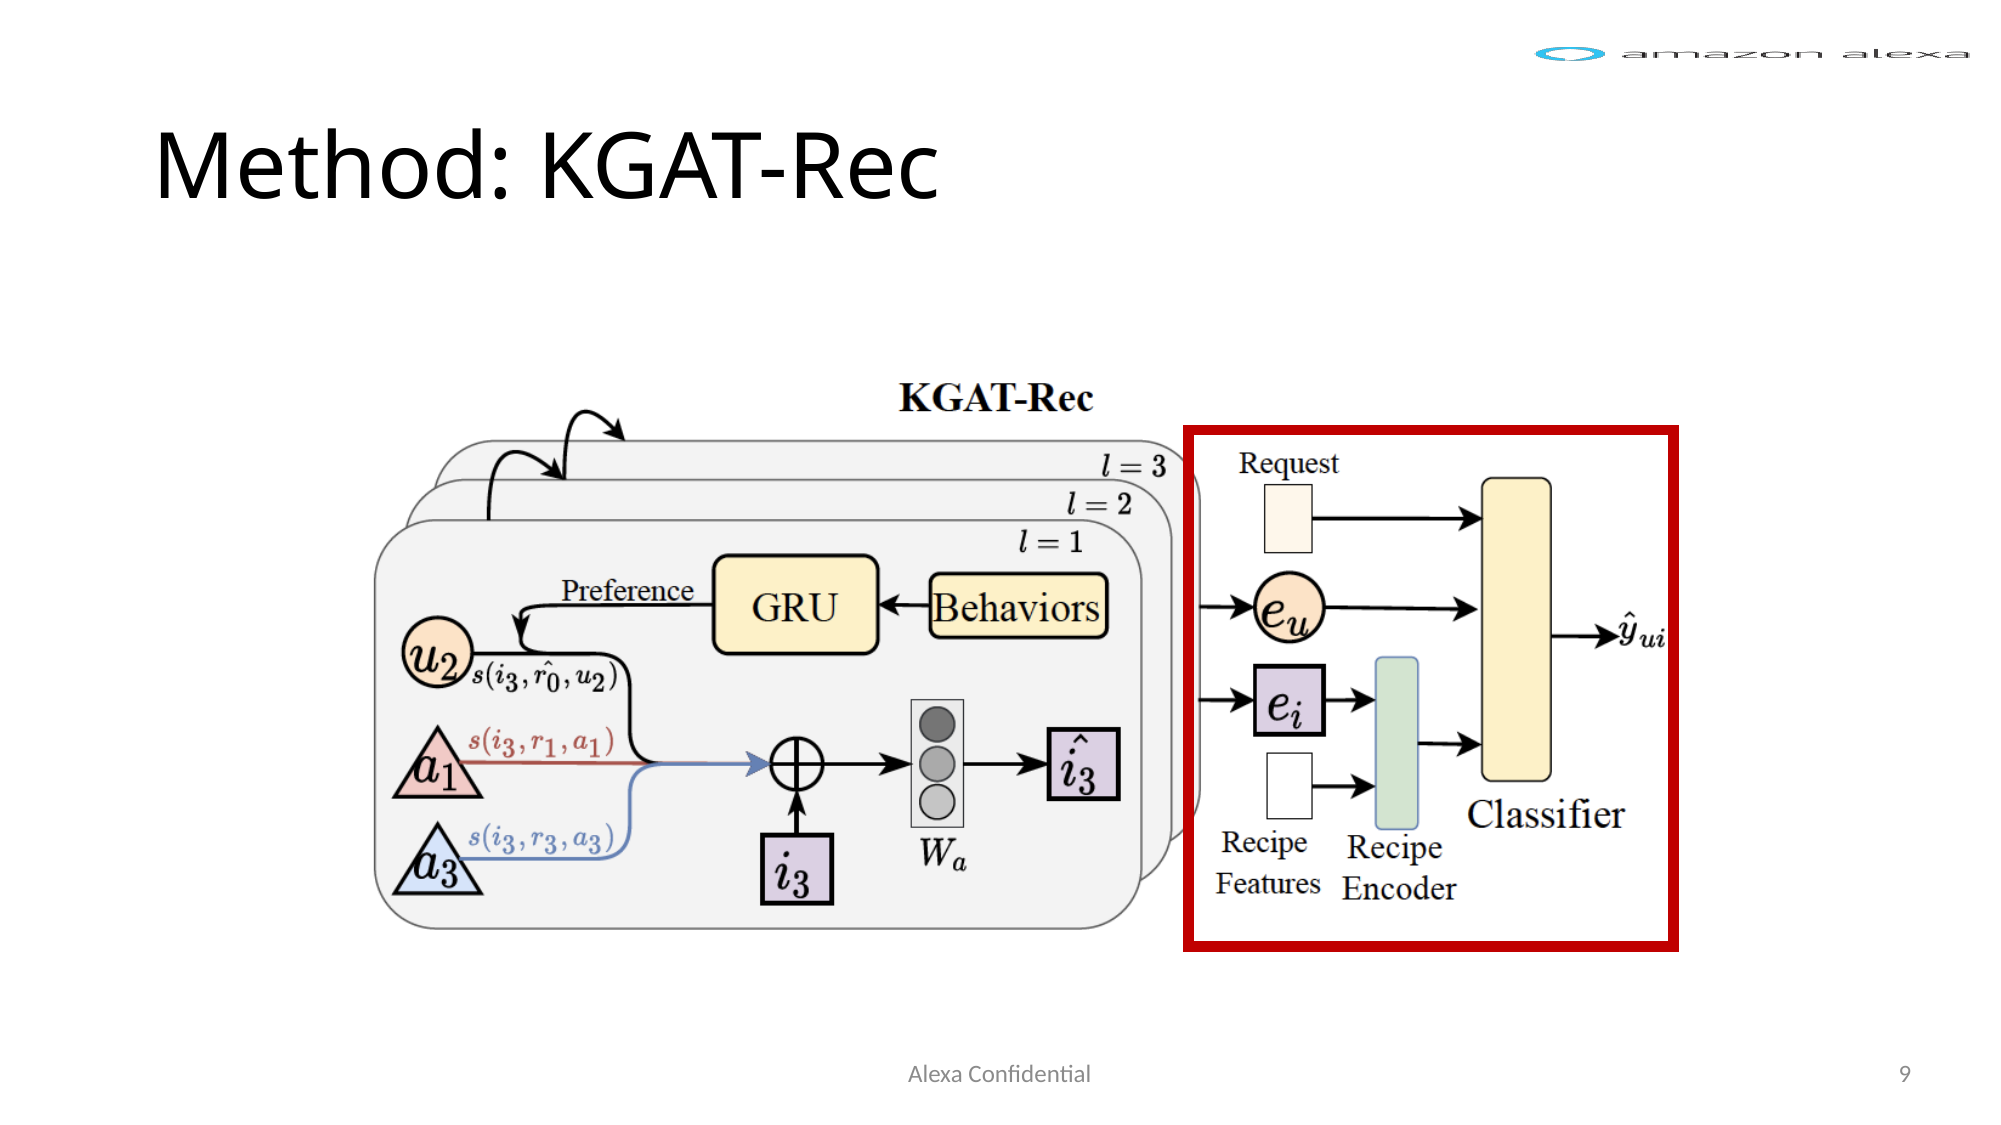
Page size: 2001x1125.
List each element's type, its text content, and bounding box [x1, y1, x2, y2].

picture [340, 342, 1739, 947]
footer Alexa Confidential [662, 1042, 1338, 1103]
picture [1476, 0, 2001, 109]
title Method: KGAT-Rec [137, 59, 1863, 278]
slide_number 9 [1476, 1042, 1927, 1103]
